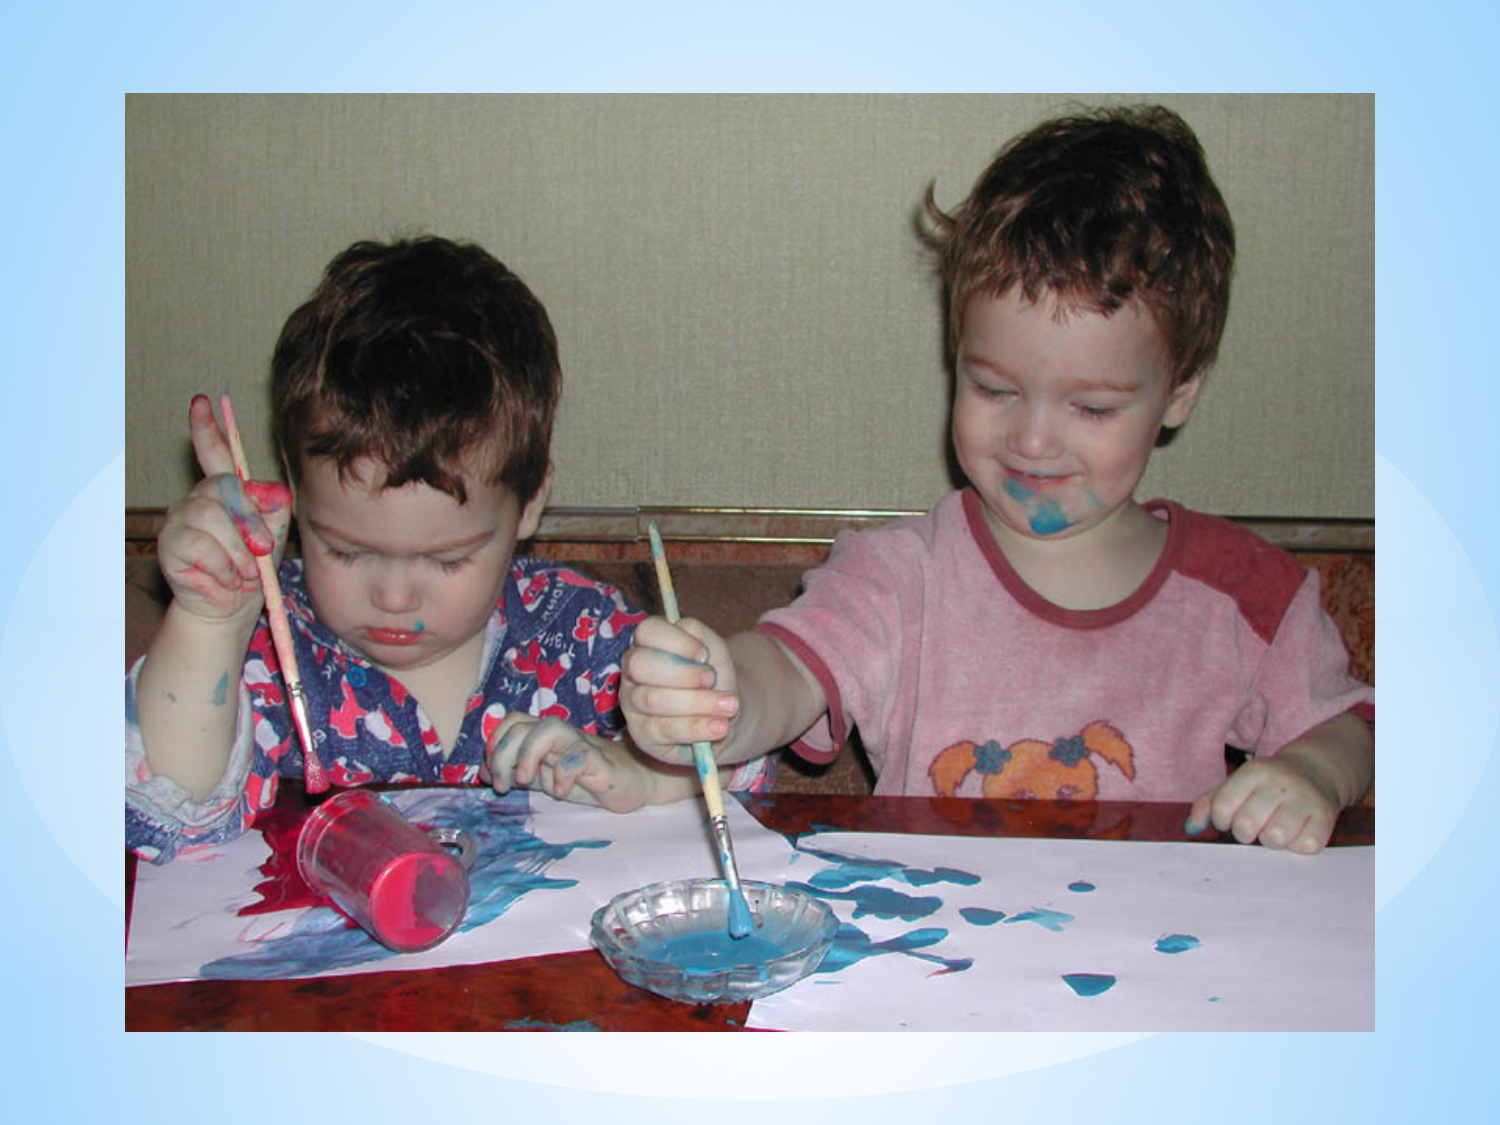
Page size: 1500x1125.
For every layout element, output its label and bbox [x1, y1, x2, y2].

picture [124, 93, 1376, 1032]
